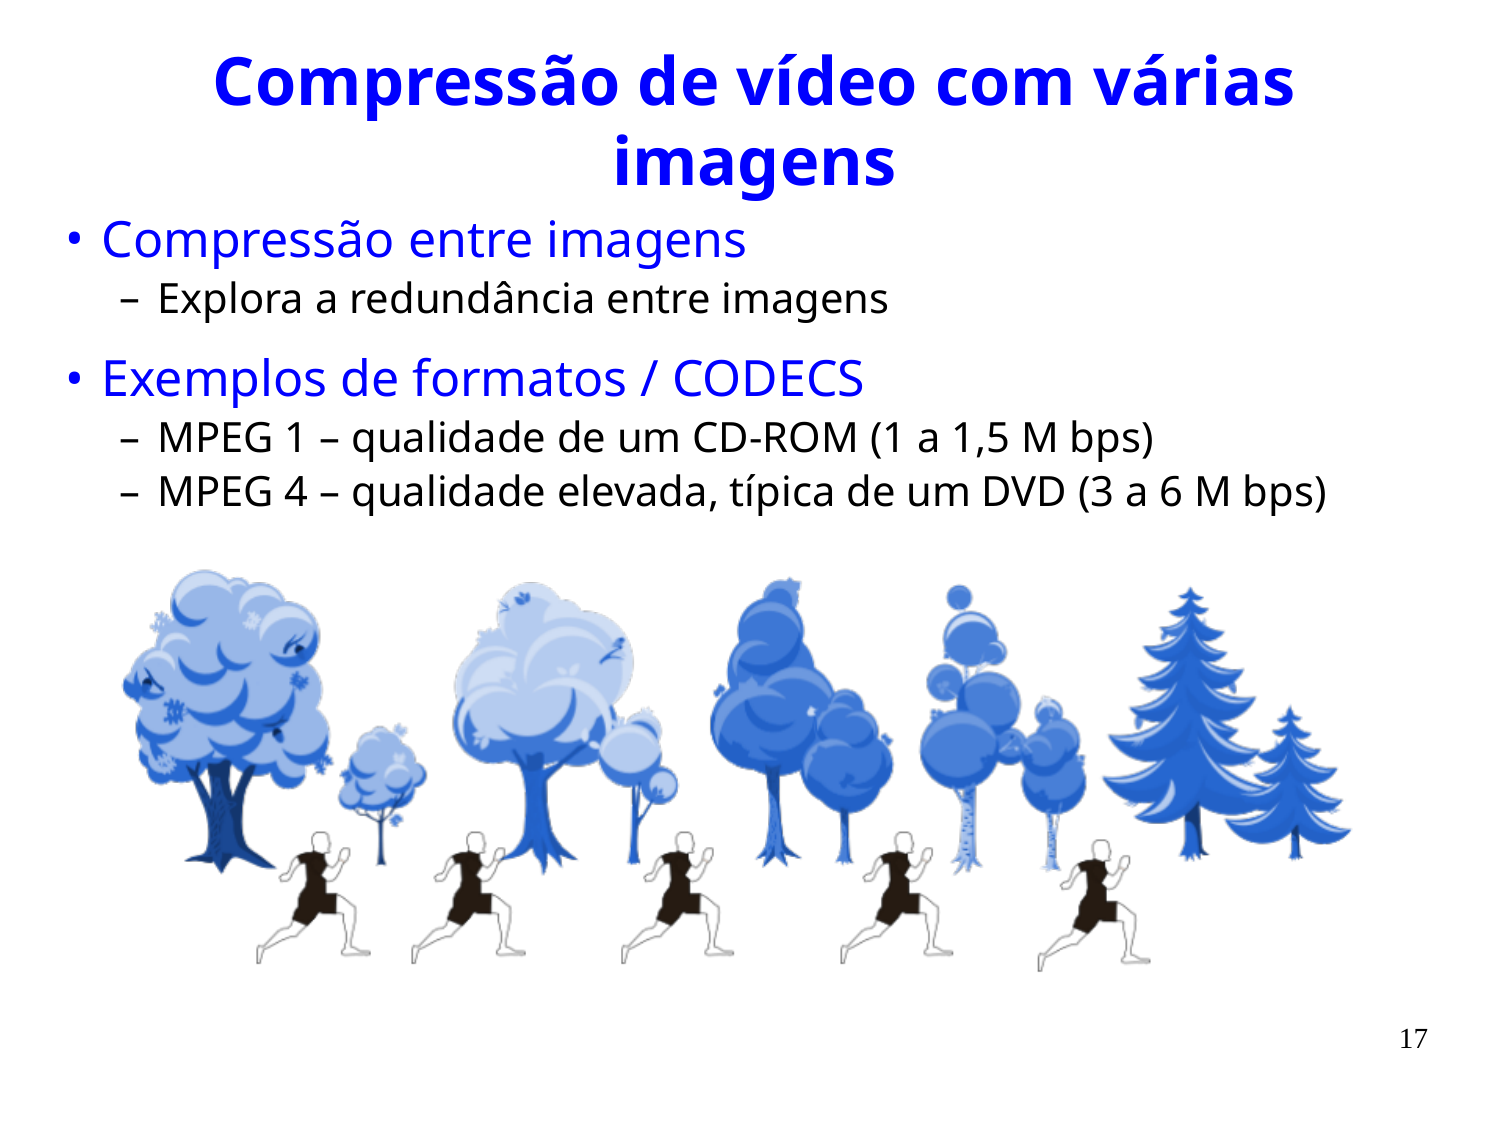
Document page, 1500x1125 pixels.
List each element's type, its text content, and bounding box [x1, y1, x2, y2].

list Compressão entre imagens Explora a redundância entre imagens Exemplos de formatos / CODECS MPEG 1 – qualidade de um CD-ROM (1 a 1,5 M bps) MPEG 4 – qualidade elevada, típica de um DVD (3 a 6 M bps) [50, 200, 1463, 1100]
picture [97, 545, 1415, 1040]
title Compressão de vídeo com várias imagens [50, 62, 1459, 175]
text_box 17 [1293, 1011, 1444, 1074]
